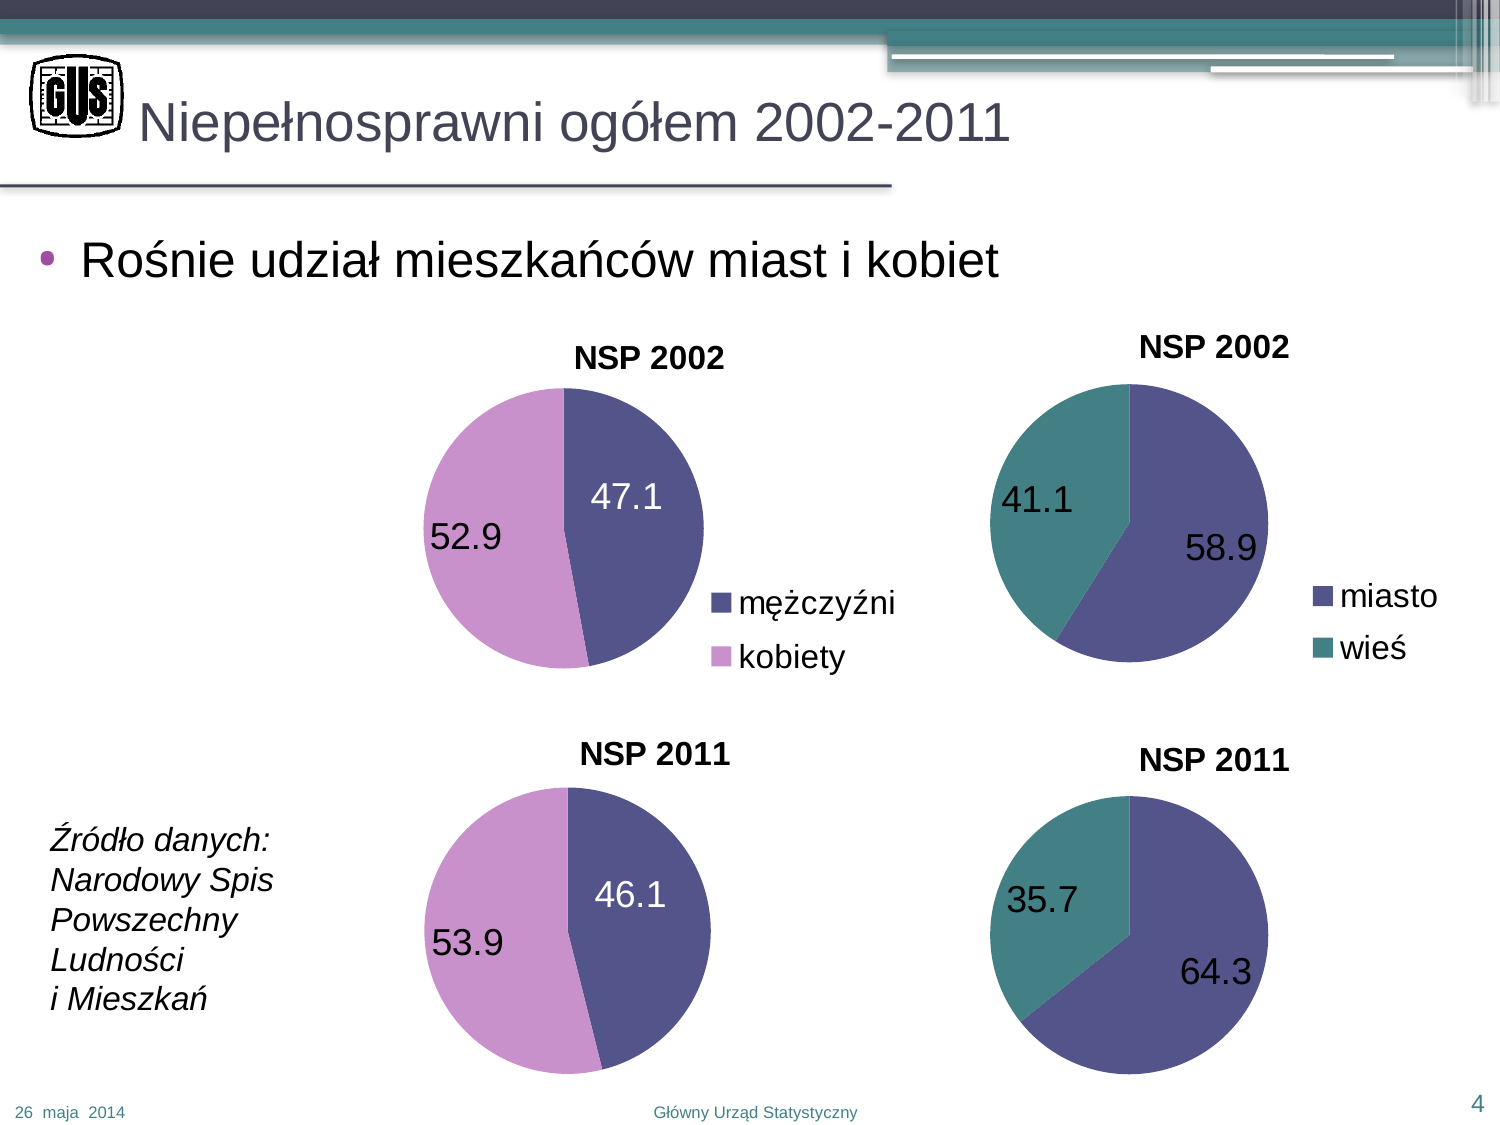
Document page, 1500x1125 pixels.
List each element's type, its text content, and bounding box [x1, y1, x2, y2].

list Rośnie udział mieszkańców miast i kobiet [5, 219, 1081, 315]
chart [383, 314, 916, 693]
title Niepełnosprawni ogółem 2002-2011 [123, 78, 1439, 161]
chart [950, 715, 1479, 1104]
picture [29, 54, 124, 138]
chart [950, 302, 1479, 693]
text_box Źródło danych: Narodowy Spis Powszechny Ludności i Mieszkań [17, 810, 313, 1106]
slide_number 26 maja 2014 [0, 1094, 160, 1125]
chart [383, 709, 928, 1101]
slide_number 4 [1376, 1082, 1500, 1125]
footer Główny Urząd Statystyczny [572, 1094, 939, 1125]
